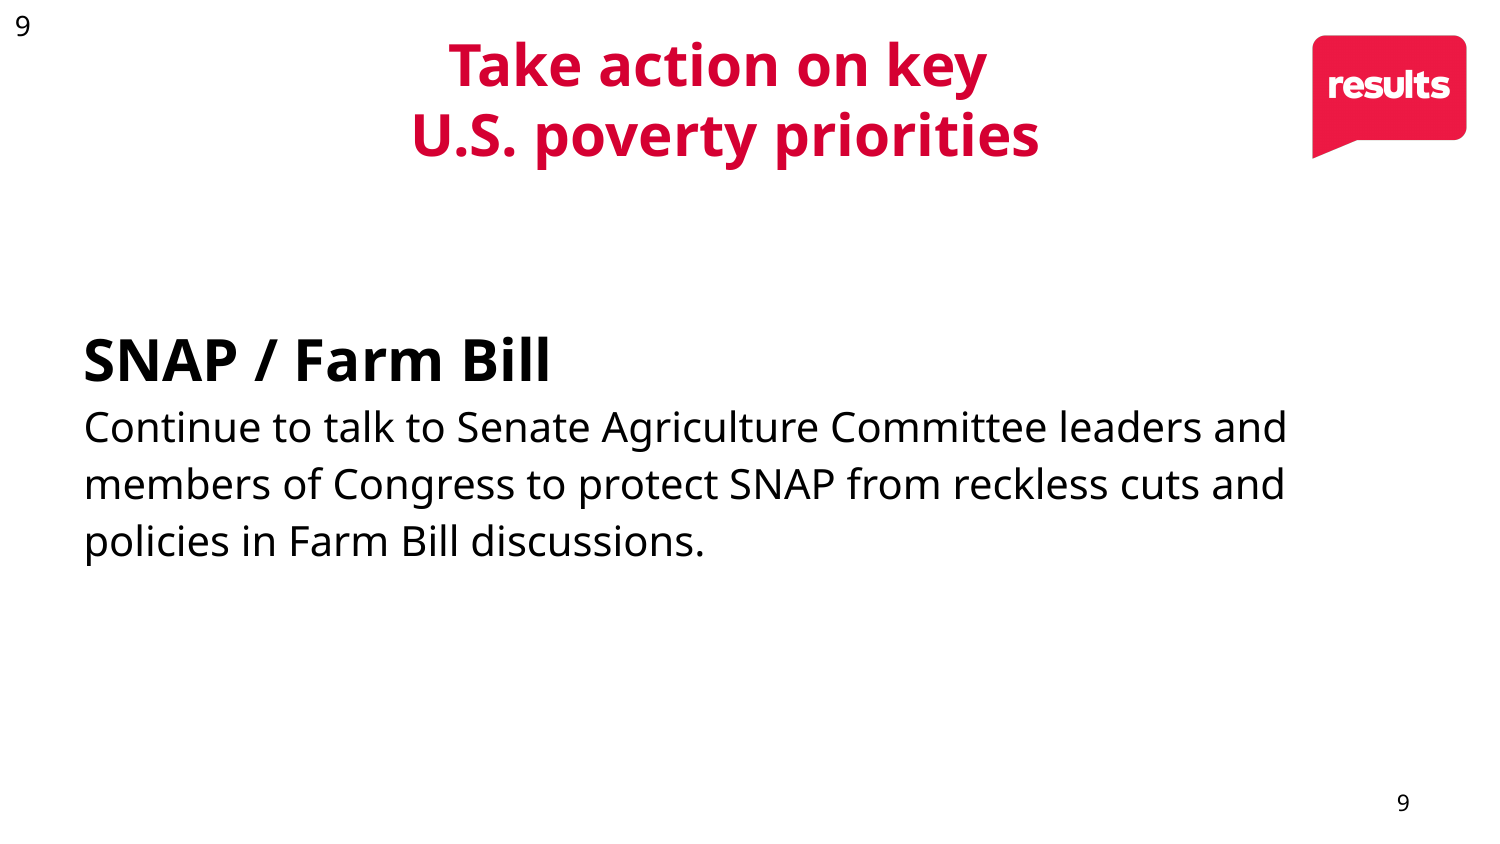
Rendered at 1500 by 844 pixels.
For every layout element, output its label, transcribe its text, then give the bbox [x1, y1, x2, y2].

slide_number 9 [1074, 782, 1425, 827]
text_box Take action on key U.S. poverty priorities [90, 50, 1362, 146]
text_box SNAP / Farm Bill Continue to talk to Senate Agriculture Committee leaders and members of Congress to protect SNAP from reckless cuts and policies in Farm Bill discussions. [68, 226, 1384, 652]
text_box 9 [0, 1, 69, 55]
picture [1289, 13, 1490, 175]
